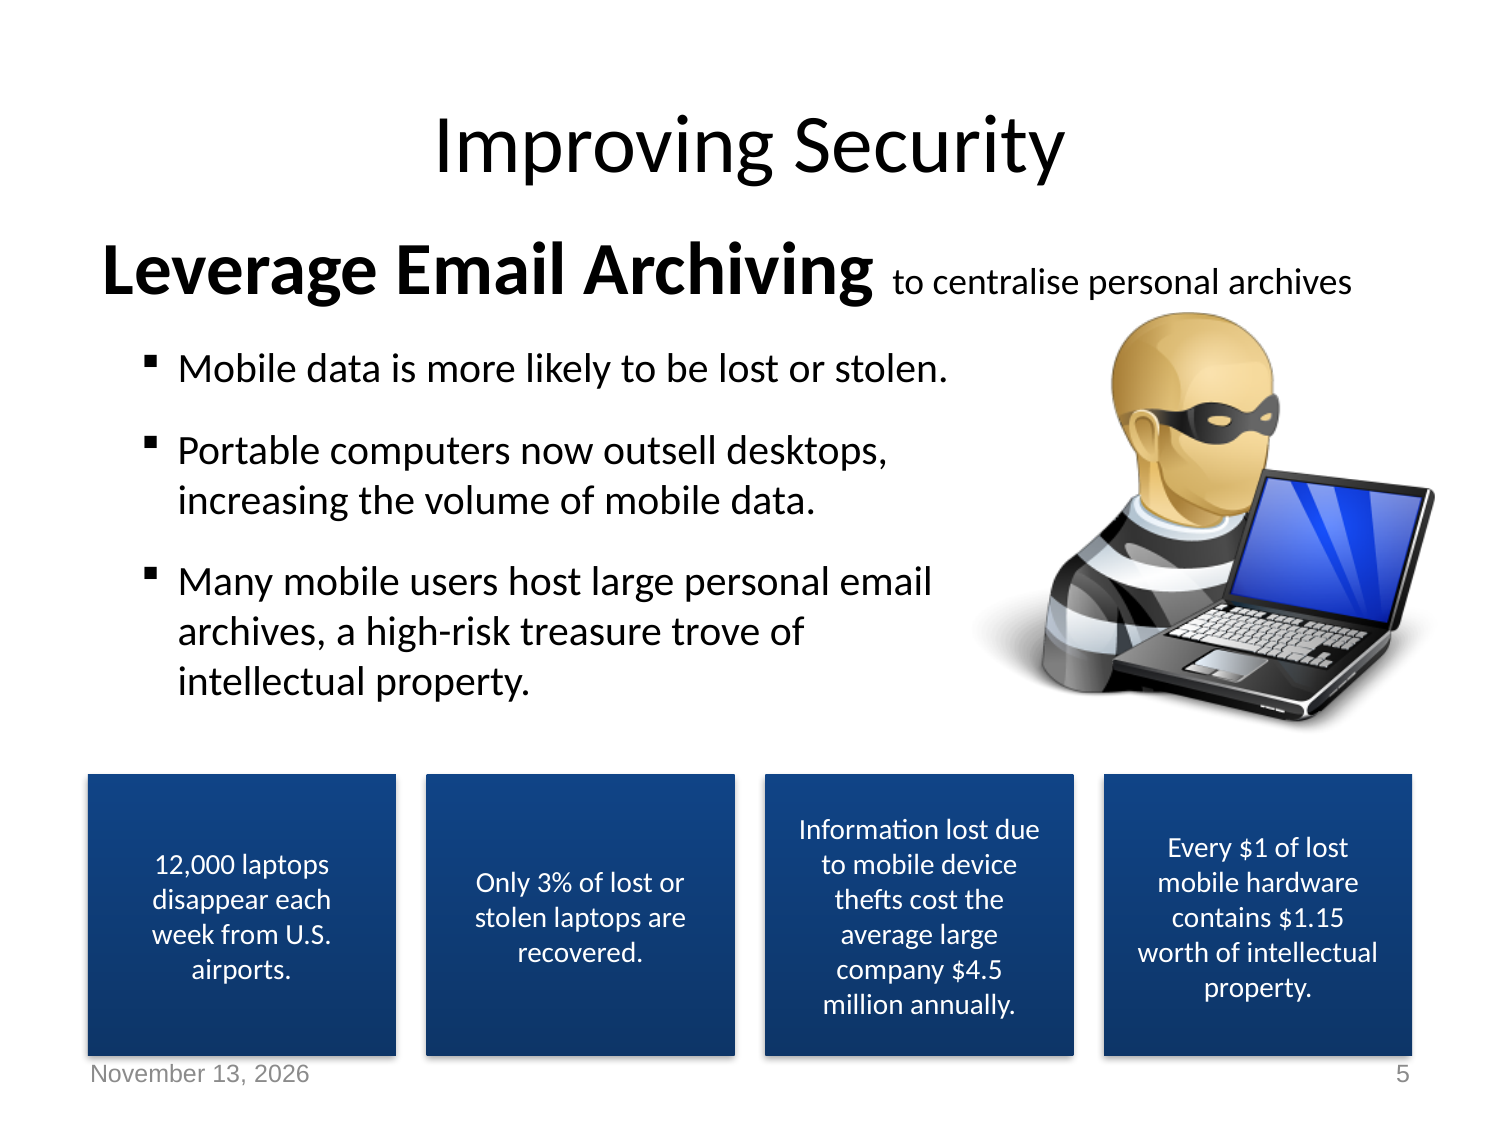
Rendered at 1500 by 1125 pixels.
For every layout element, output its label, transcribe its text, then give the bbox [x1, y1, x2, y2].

title Improving Security [74, 44, 1426, 233]
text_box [87, 749, 1413, 1082]
picture [949, 312, 1440, 765]
slide_number 5 [1074, 1042, 1425, 1103]
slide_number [75, 1042, 425, 1103]
list Leverage Email Archiving to centralise personal archives Mobile data is more likely to be lost or stolen. Portable computers now outsell desktops, increasing the volume of mobile data. Many mobile users host large personal email archives, a high-risk treasure trove of intellectual property. [87, 212, 1463, 866]
